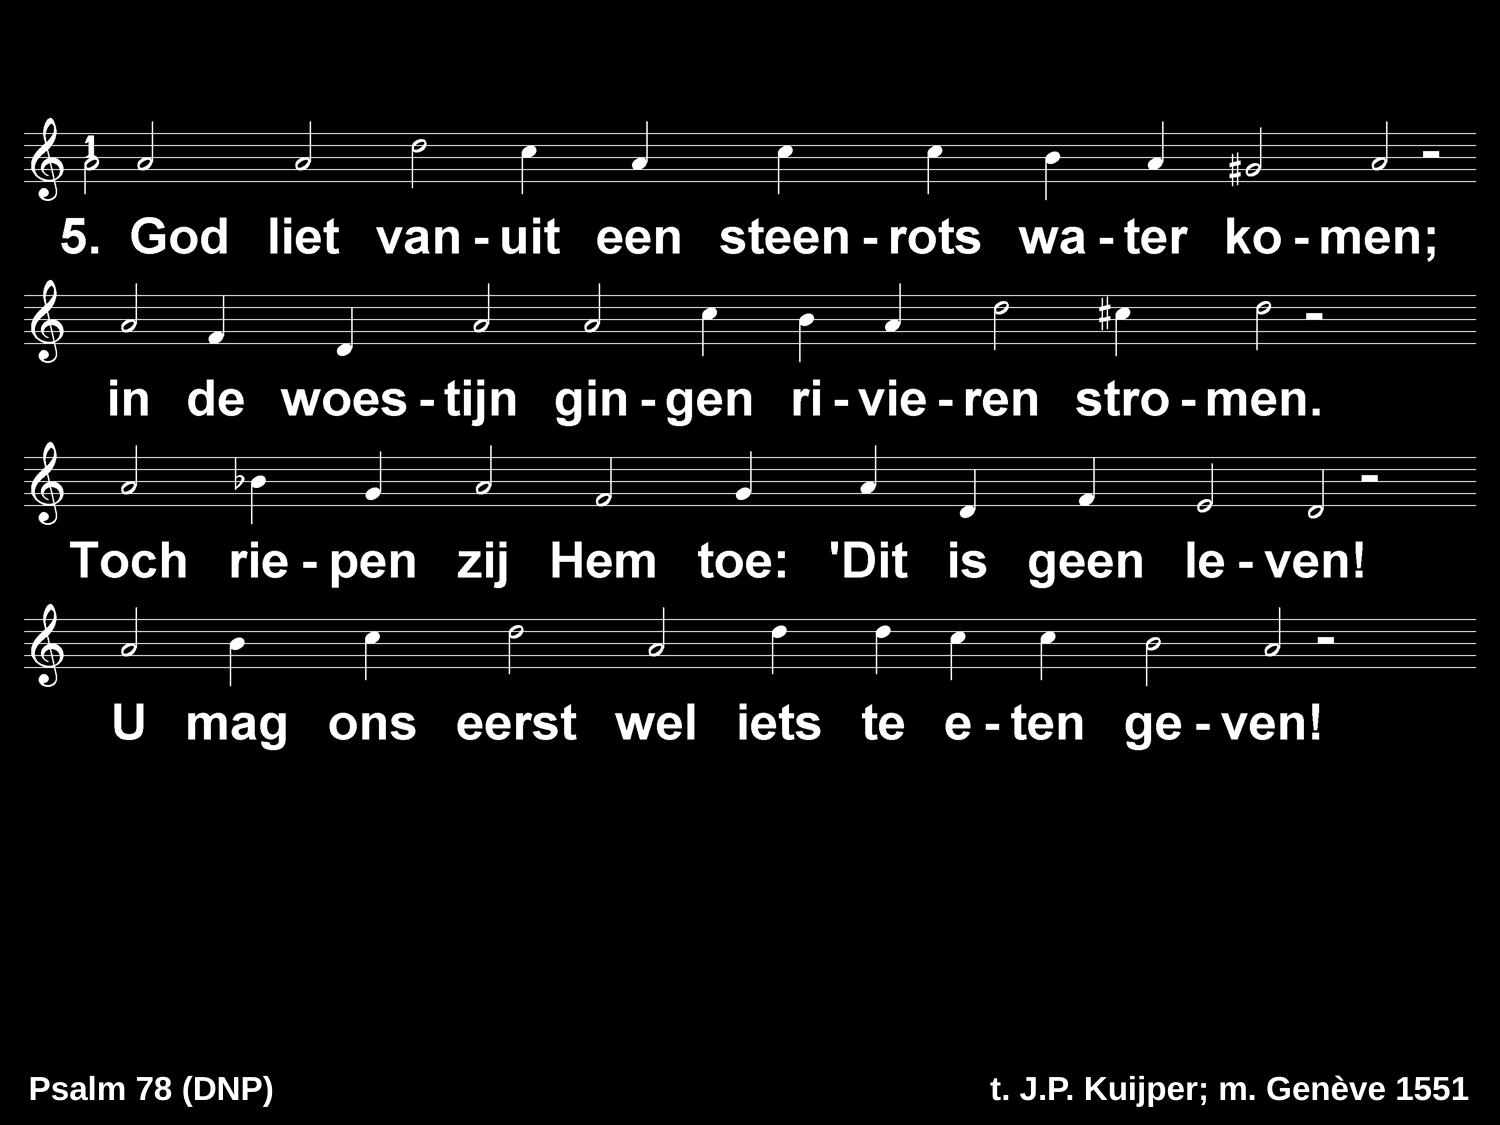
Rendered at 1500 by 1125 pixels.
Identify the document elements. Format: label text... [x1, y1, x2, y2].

picture [10, 104, 1490, 765]
text_box Psalm 78 (DNP) t. J.P. Kuijper; m. Genève 1551 [13, 1059, 1495, 1115]
